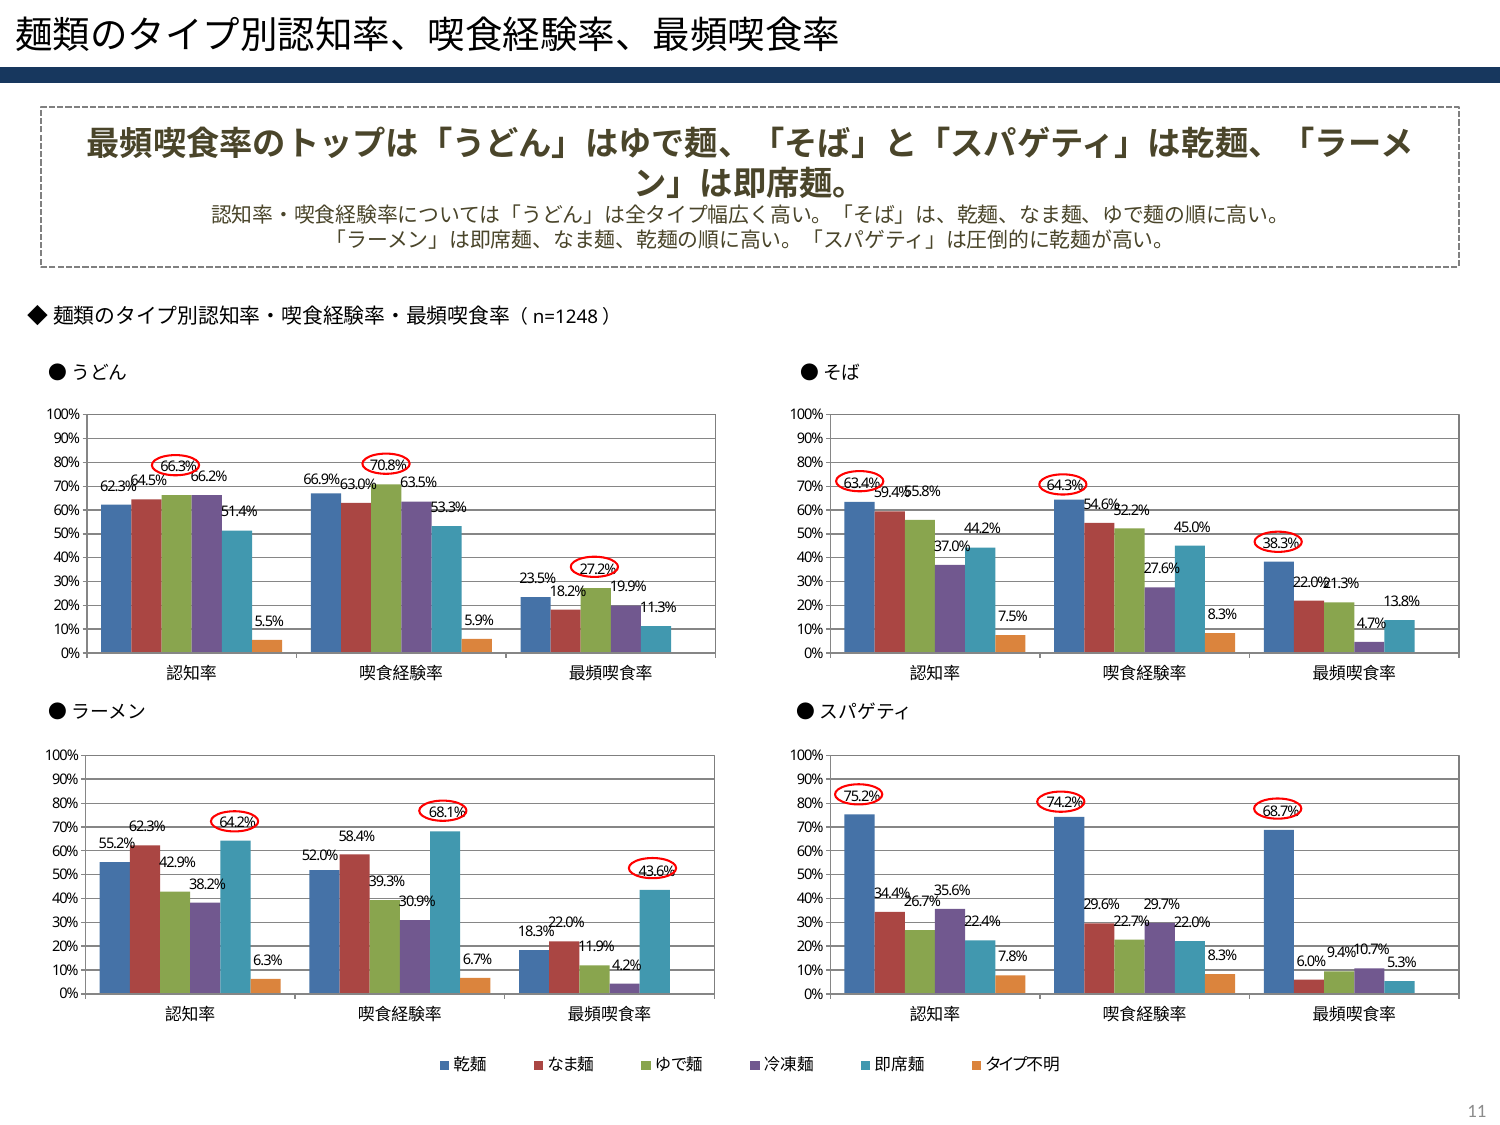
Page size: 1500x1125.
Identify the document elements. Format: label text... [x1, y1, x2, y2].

text_box ●スパゲティ [781, 701, 928, 719]
picture [786, 715, 1466, 1041]
slide_number 10 [1446, 1094, 1500, 1125]
picture [786, 374, 1466, 700]
text_box ●そば [785, 353, 876, 374]
picture [425, 1044, 1074, 1086]
text_box ◆麺類のタイプ別認知率・喫食経験率・最頻喫食率（n=1248） [12, 295, 637, 336]
text_box ●ラーメン [33, 692, 161, 730]
text_box 最頻喫食率のトップは「うどん」はゆで麺、「そば」と「スパゲティ」は乾麺、「ラーメン」は即席麺。 認知率・喫食経験率については「うどん」は全タイプ幅広く高い。「そば」は、乾麺、なま麺、ゆで麺の順に高い。 「ラーメン」は即席麺、なま麺、乾麺の順に高い。「スパゲティ」は圧倒的に乾麺が高い。 [39, 105, 1461, 269]
picture [41, 715, 721, 1041]
text_box ●うどん [33, 353, 143, 391]
picture [42, 374, 723, 700]
title 麺類のタイプ別認知率、喫食経験率、最頻喫食率 [0, 1, 1500, 67]
